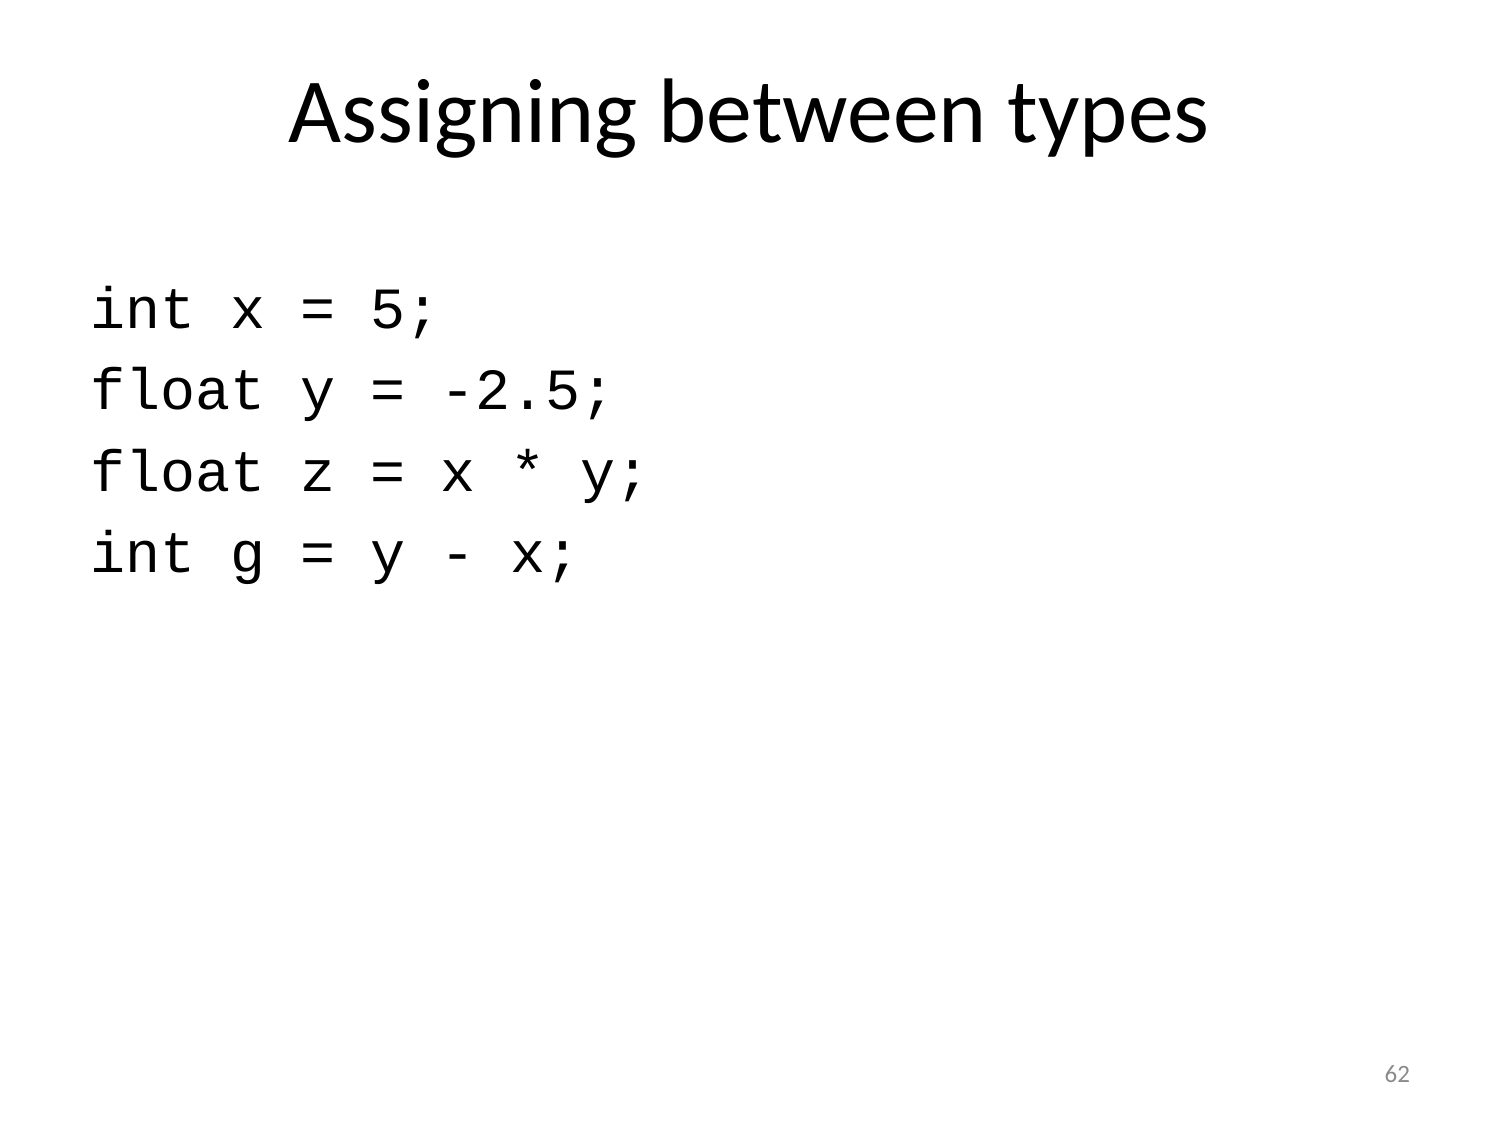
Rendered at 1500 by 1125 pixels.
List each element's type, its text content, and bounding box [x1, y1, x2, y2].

slide_number 62 [1074, 1042, 1425, 1103]
list int x = 5; float y = -2.5; float z = x * y; int g = y - x; [75, 262, 1425, 1005]
title Assigning between types [75, 12, 1425, 200]
